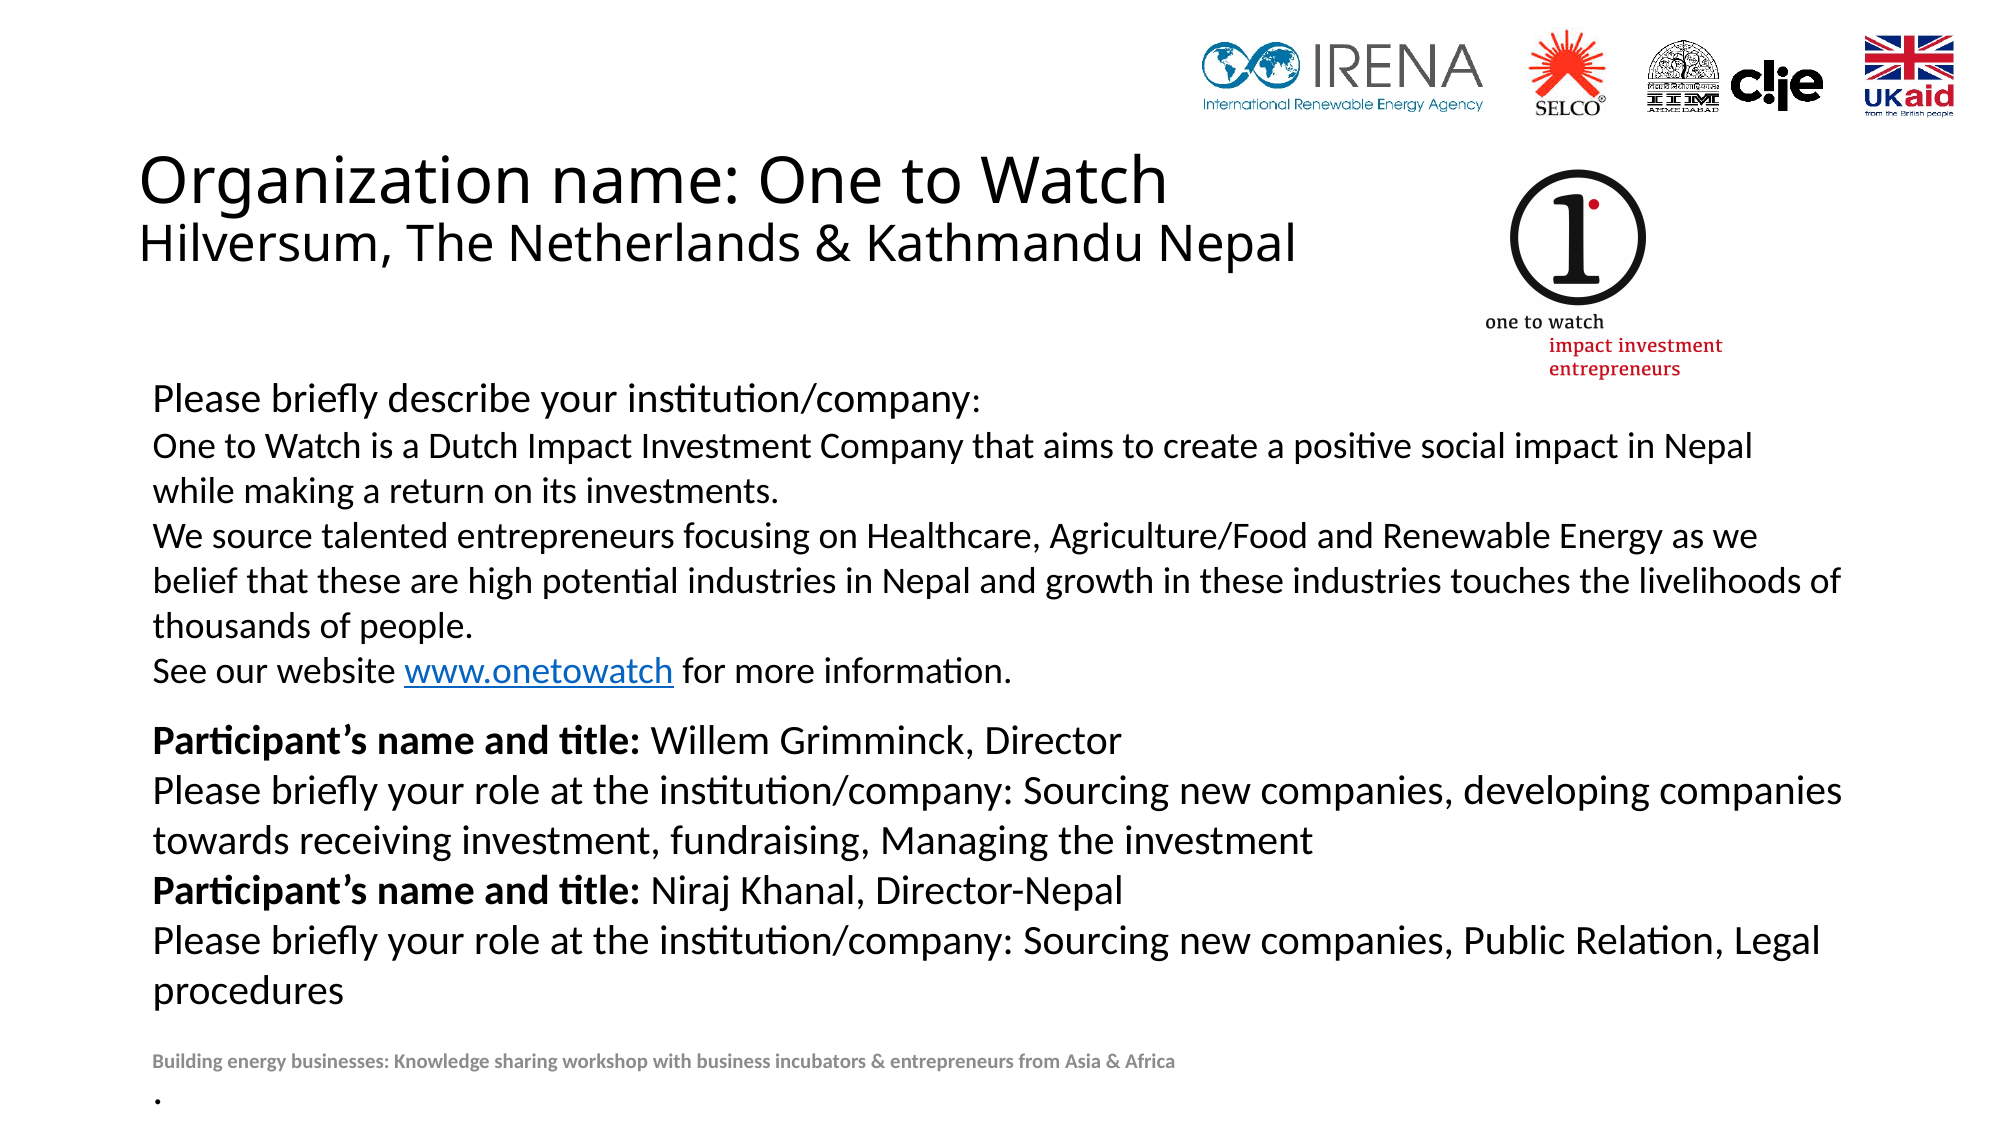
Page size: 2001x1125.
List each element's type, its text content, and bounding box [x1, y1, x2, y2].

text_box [1202, 22, 1969, 129]
picture [1416, 137, 1805, 412]
text_box Participant’s name and title: Willem Grimminck, Director Please briefly your role at the institution/company: Sourcing new companies, developing companies towards receiving investment, fundraising, Managing the investment Participant’s name and title: Niraj Khanal, Director-Nepal Please briefly your role at the institution/company: Sourcing new companies, Public Relation, Legal procedures . [137, 705, 1859, 1125]
text_box Insert logo [1356, 129, 1857, 363]
text_box Please briefly describe your institution/company: One to Watch is a Dutch Impact Investment Company that aims to create a positive social impact in Nepal while making a return on its investments. We source talented entrepreneurs focusing on Healthcare, Agriculture/Food and Renewable Energy as we belief that these are high potential industries in Nepal and growth in these industries touches the livelihoods of thousands of people. See our website www.onetowatch for more information. [137, 363, 1859, 705]
text_box Organization name: One to Watch Hilversum, The Netherlands & Kathmandu Nepal [123, 123, 1343, 352]
